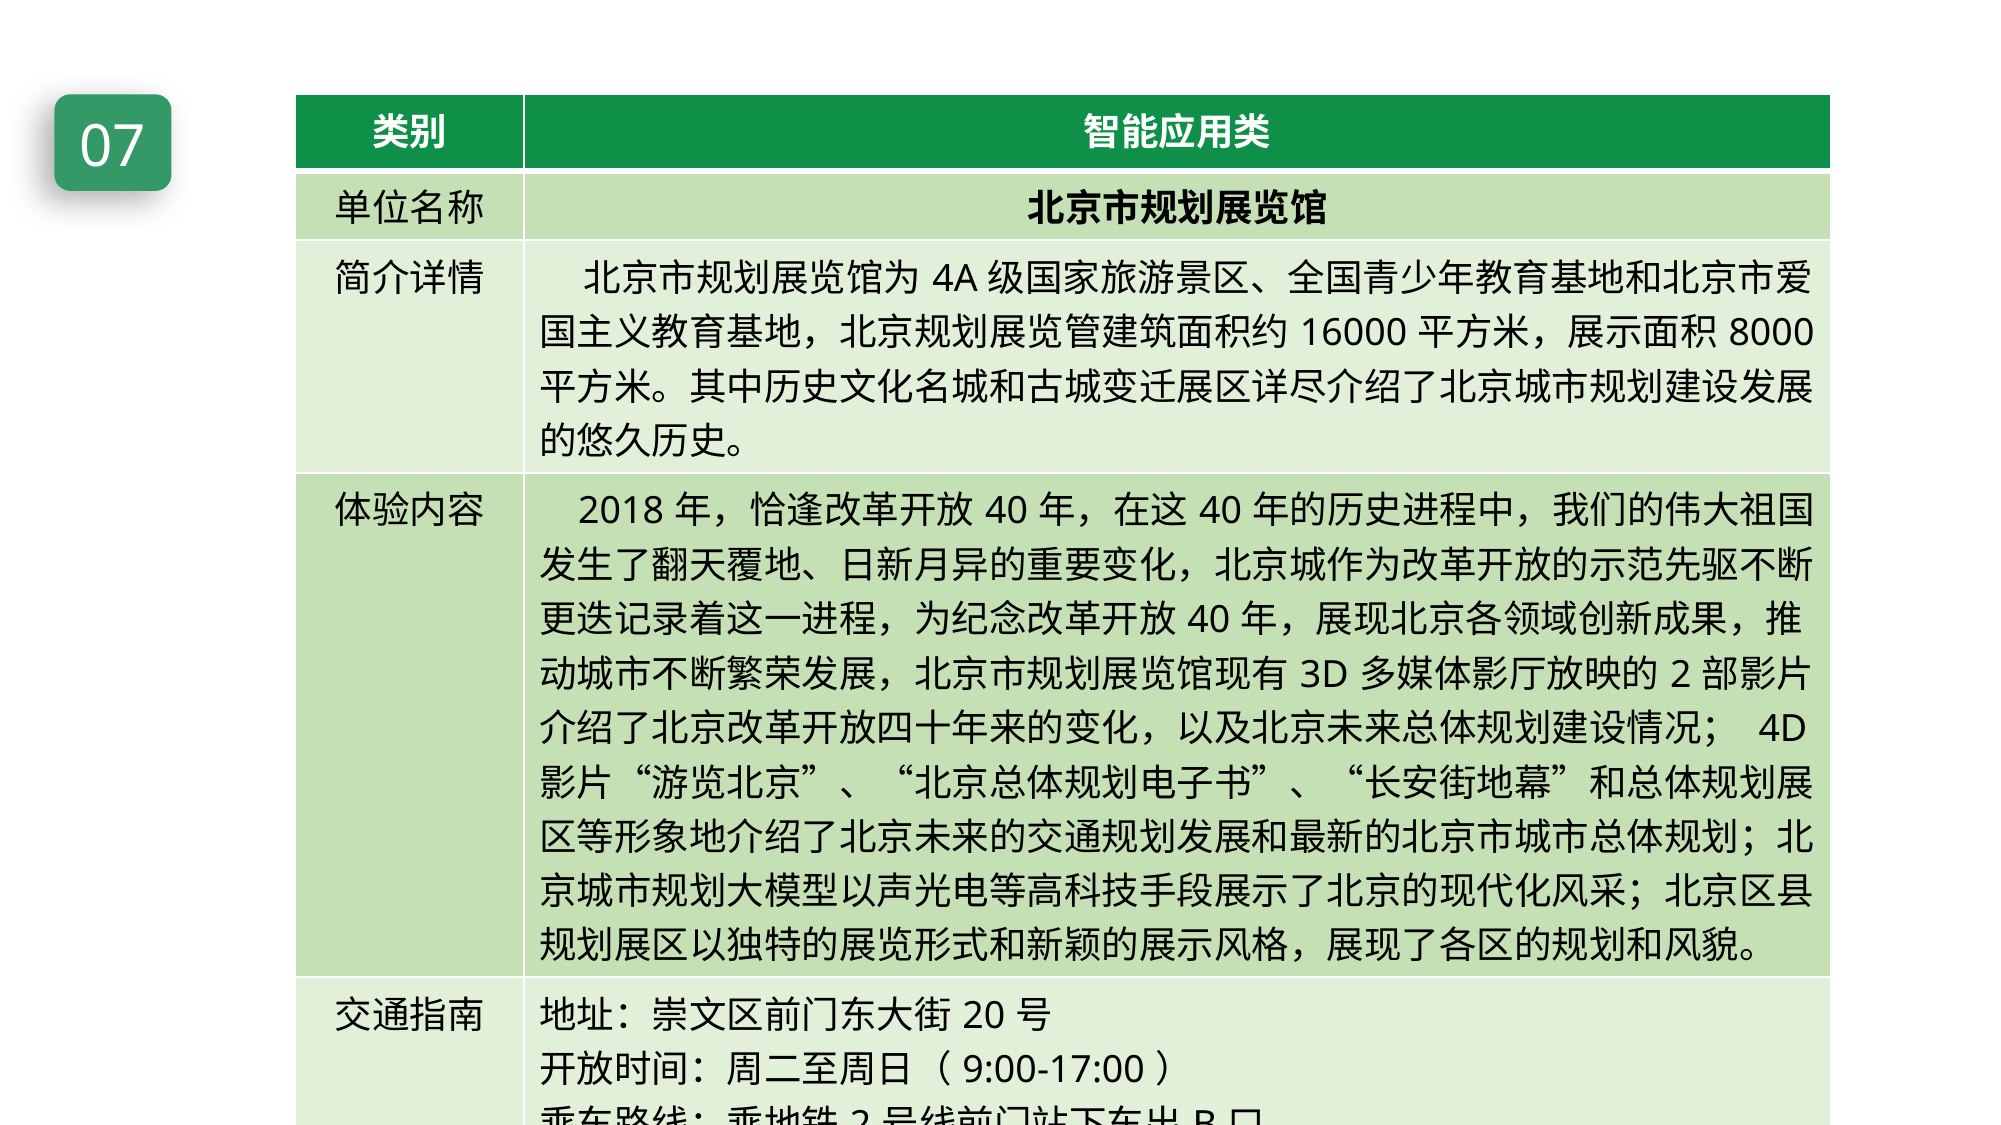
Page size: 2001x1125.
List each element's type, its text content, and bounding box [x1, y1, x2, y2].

table_cell 简介详情 [296, 241, 523, 472]
table_cell 2018年，恰逢改革开放40年，在这40年的历史进程中，我们的伟大祖国发生了翻天覆地、日新月异的重要变化，北京城作为改革开放的示范先驱不断更迭记录着这一进程，为纪念改革开放40年，展现北京各领域创新成果，推动城市不断繁荣发展，北京市规划展览馆现有3D多媒体影厅放映的2部影片介绍了北京改革开放四十年来的变化，以及北京未来总体规划建设情况； 4D影片“游览北京”、“北京总体规划电子书”、“长安街地幕”和总体规划展区等形象地介绍了北京未来的交通规划发展和最新的北京市城市总体规划；北京城市规划大模型以声光电等高科技手段展示了北京的现代化风采；北京区县规划展区以独特的展览形式和新颖的展示风格，展现了各区的规划和风貌。 [525, 474, 1830, 976]
table_header 类别 [296, 95, 523, 168]
table_cell 地址：崇文区前门东大街20号 开放时间：周二至周日（9:00-17:00） 乘车路线：乘地铁2号线前门站下车出B口 [525, 978, 1830, 1125]
table_cell 交通指南 [296, 978, 523, 1125]
table_cell 北京市规划展览馆为4A级国家旅游景区、全国青少年教育基地和北京市爱国主义教育基地，北京规划展览管建筑面积约16000平方米，展示面积8000平方米。其中历史文化名城和古城变迁展区详尽介绍了北京城市规划建设发展的悠久历史。 [525, 241, 1830, 472]
table_header 智能应用类 [525, 95, 1830, 168]
table_cell 北京市规划展览馆 [525, 174, 1830, 239]
table_cell 单位名称 [296, 174, 523, 239]
text_box 07 [53, 93, 173, 192]
table_cell 体验内容 [296, 474, 523, 976]
